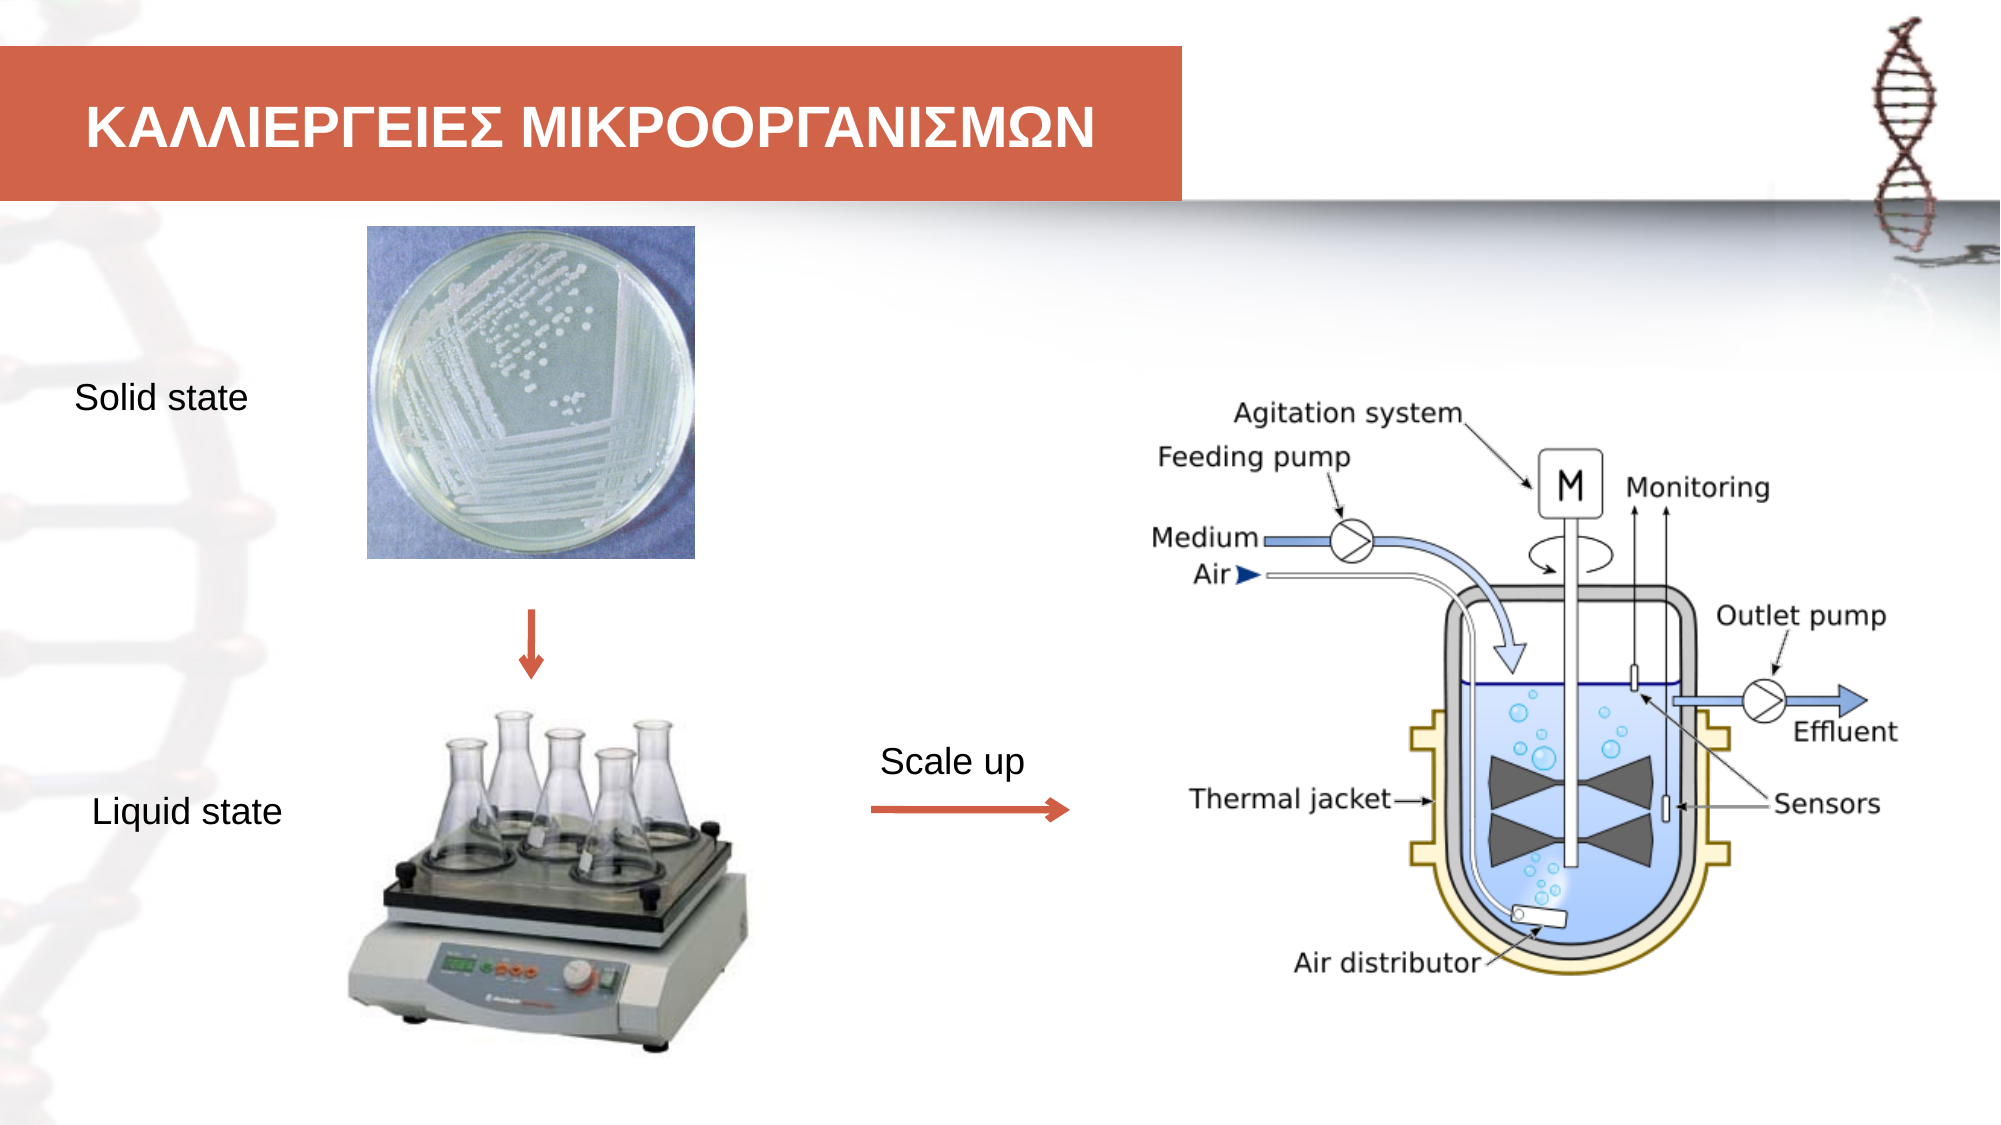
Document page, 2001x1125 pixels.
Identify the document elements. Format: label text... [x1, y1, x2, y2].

text_box ΚΑΛΛΙΕΡΓΕΙΕΣ ΜΙΚΡΟΟΡΓΑΝΙΣΜΩΝ [0, 46, 1182, 201]
text_box Solid state [59, 365, 303, 425]
text_box Scale up [865, 729, 1076, 790]
text_box Liquid state [76, 779, 321, 839]
picture [0, 0, 2000, 1125]
